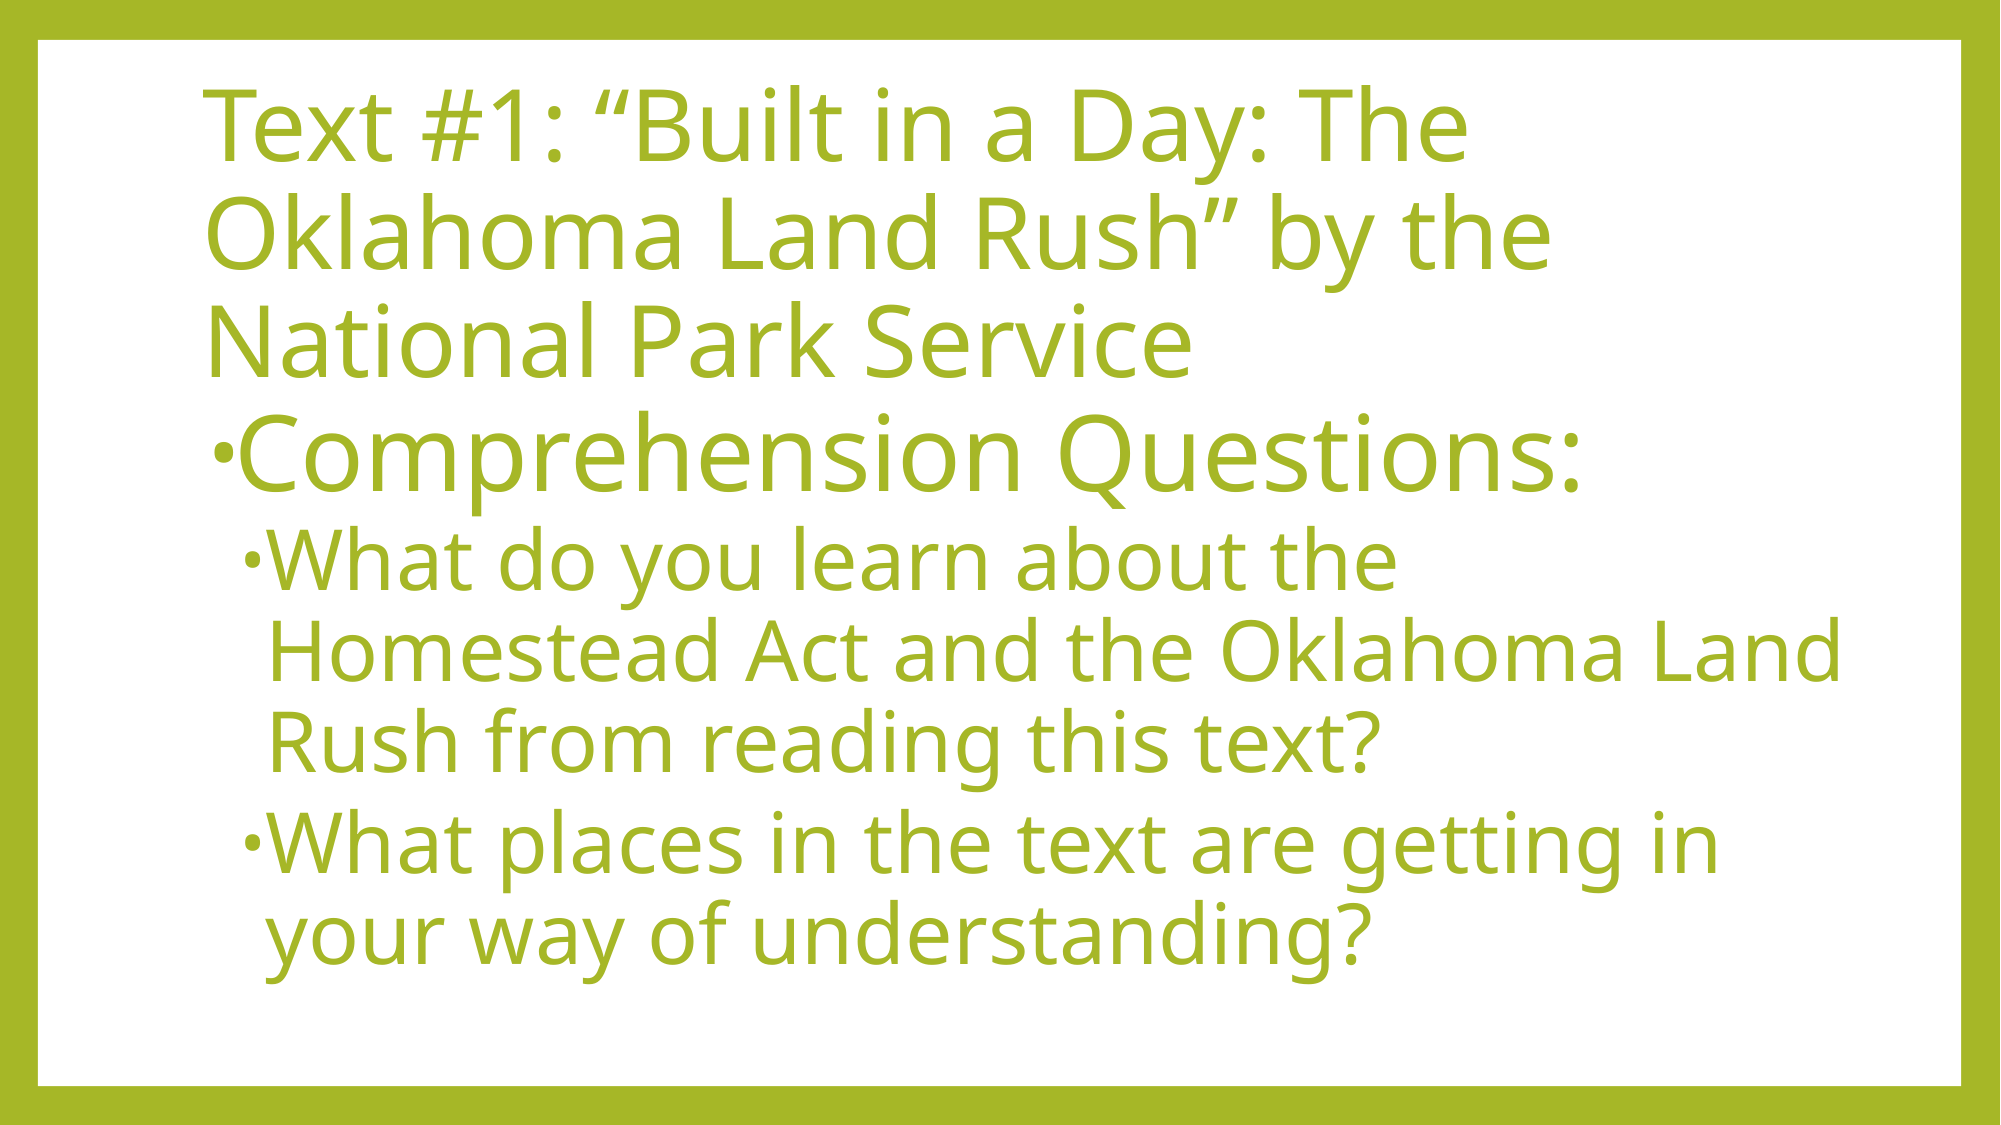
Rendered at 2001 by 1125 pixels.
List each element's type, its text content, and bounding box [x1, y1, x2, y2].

list Comprehension Questions: What do you learn about the Homestead Act and the Oklahoma Land Rush from reading this text? What places in the text are getting in your way of understanding? [187, 393, 1875, 1000]
title Text #1: “Built in a Day: The Oklahoma Land Rush” by the National Park Service [187, 99, 1875, 375]
